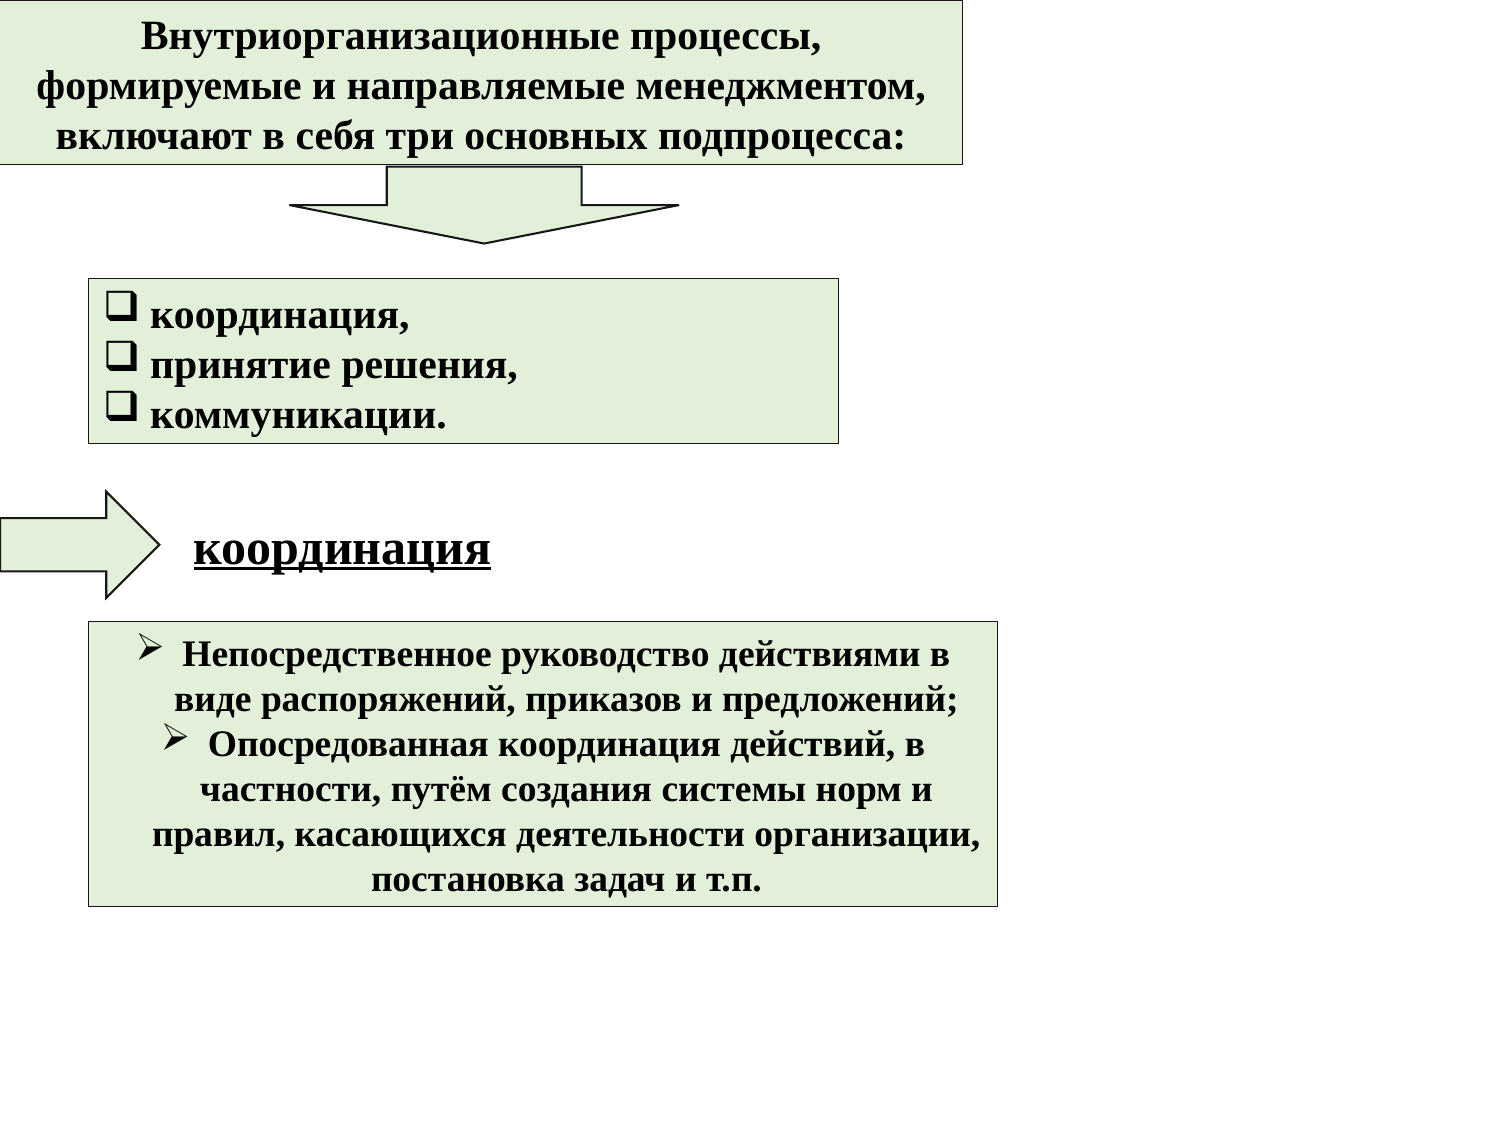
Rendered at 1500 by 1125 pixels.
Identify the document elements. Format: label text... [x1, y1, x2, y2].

text_box [289, 165, 680, 245]
text_box координация, принятие решения, коммуникации. [88, 278, 839, 444]
text_box Внутриорганизационные процессы, формируемые и направляемые менеджментом, включают в себя три основных подпроцесса: [0, 0, 963, 165]
text_box координация [123, 506, 561, 582]
text_box [0, 489, 124, 601]
text_box Непосредственное руководство действиями в виде распоряжений, приказов и предложений; Опосредованная координация действий, в частности, путём создания системы норм и правил, касающихся деятельности организации, постановка задач и т.п. [88, 621, 998, 907]
